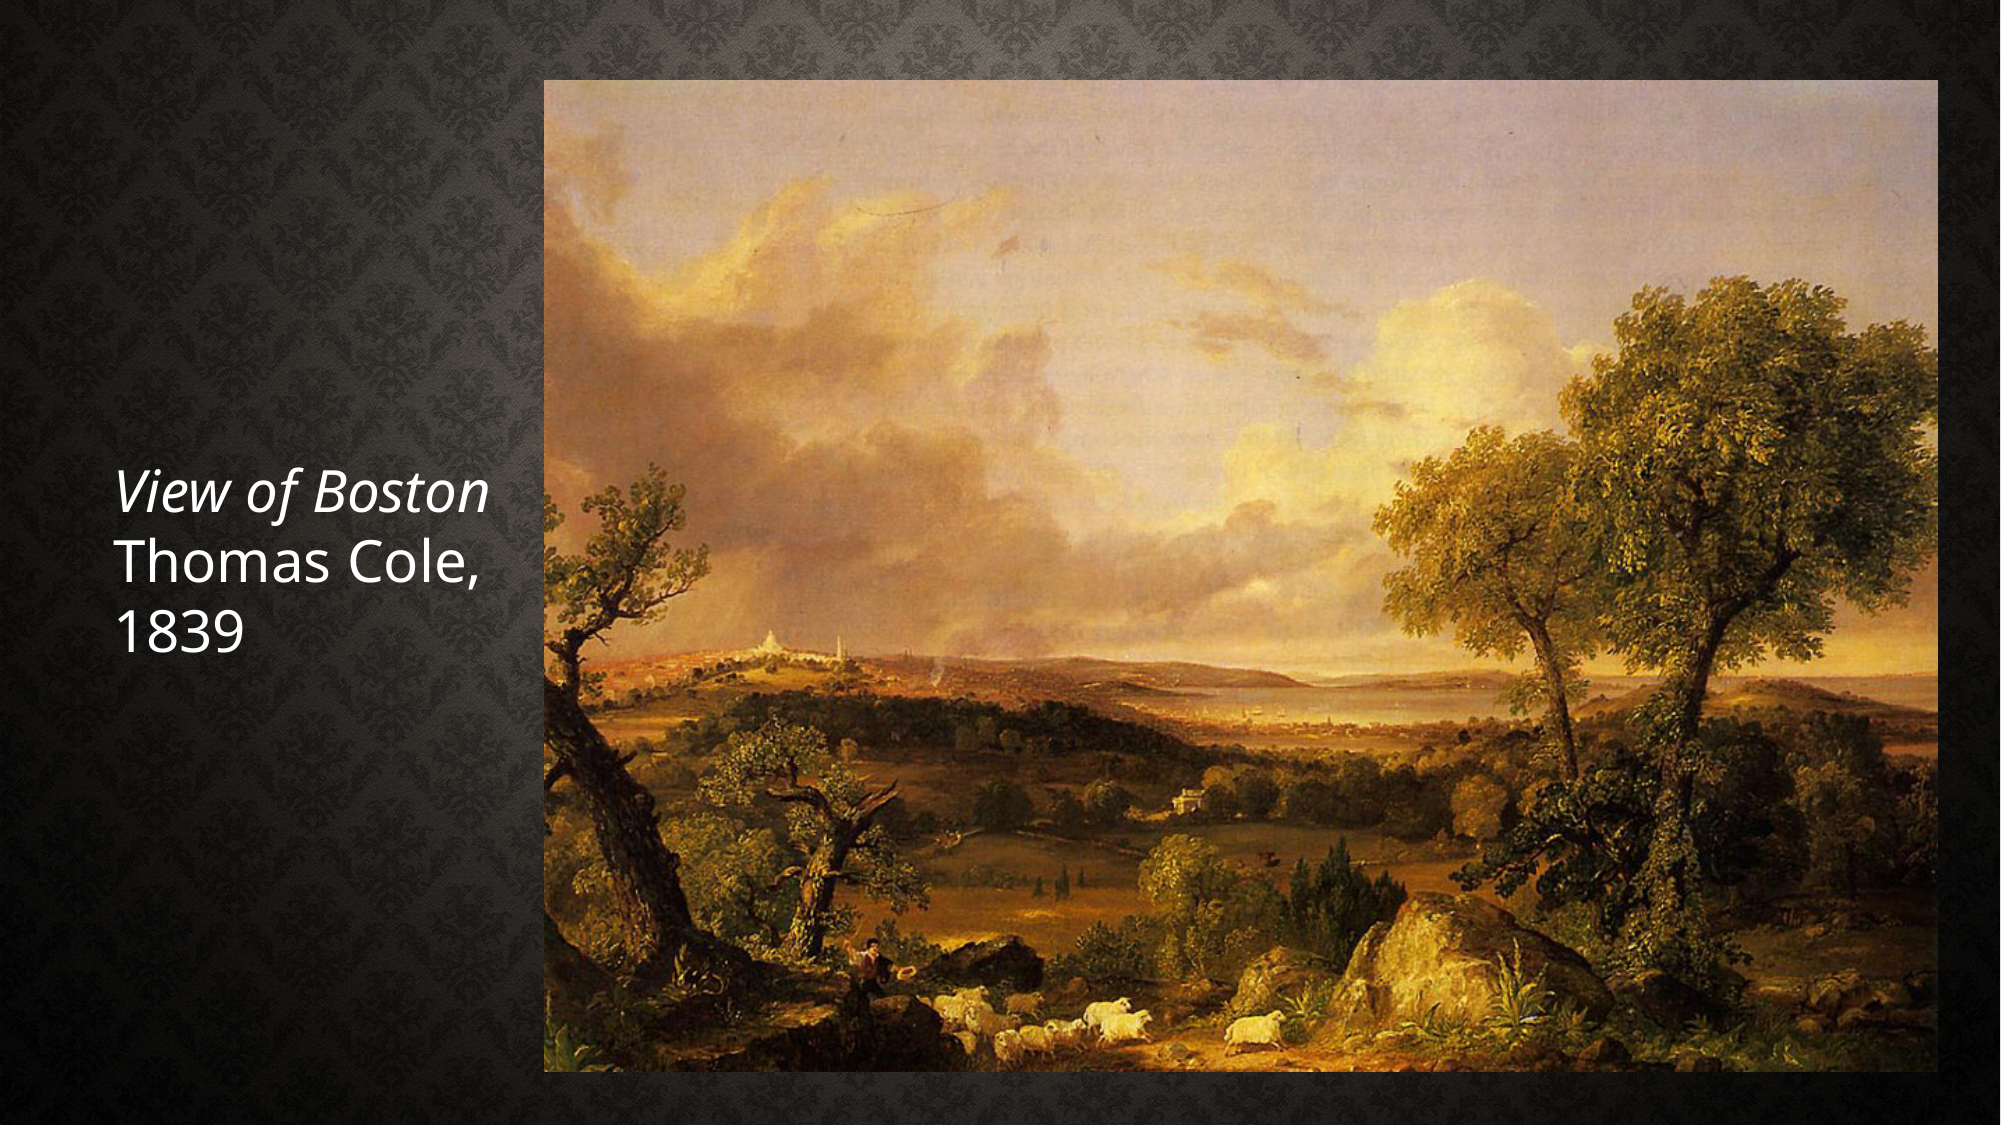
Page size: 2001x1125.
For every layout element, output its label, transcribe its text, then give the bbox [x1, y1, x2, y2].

picture [543, 79, 1939, 1073]
text_box View of Boston Thomas Cole, 1839 [98, 446, 518, 672]
